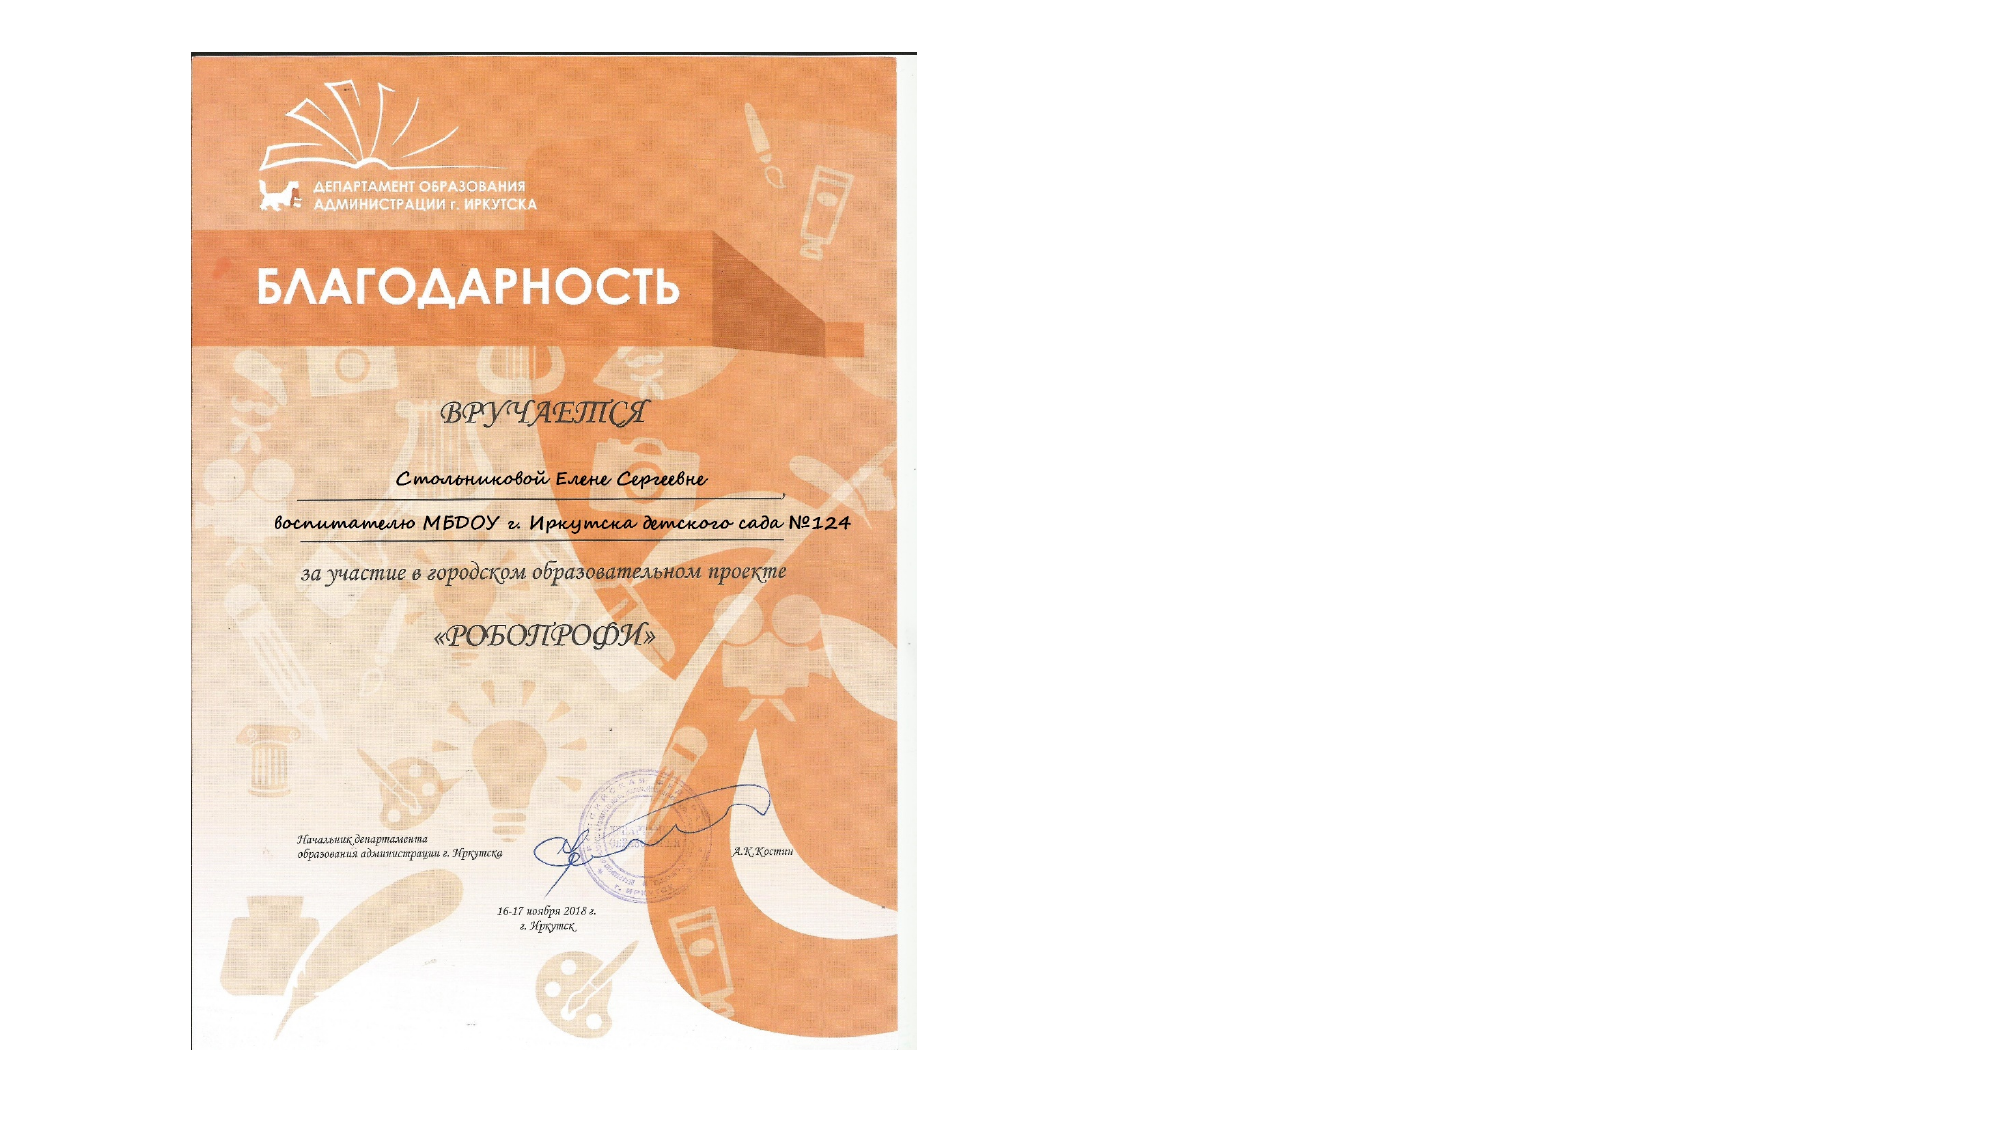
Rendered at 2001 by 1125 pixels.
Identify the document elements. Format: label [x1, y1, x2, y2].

picture [191, 52, 917, 1050]
